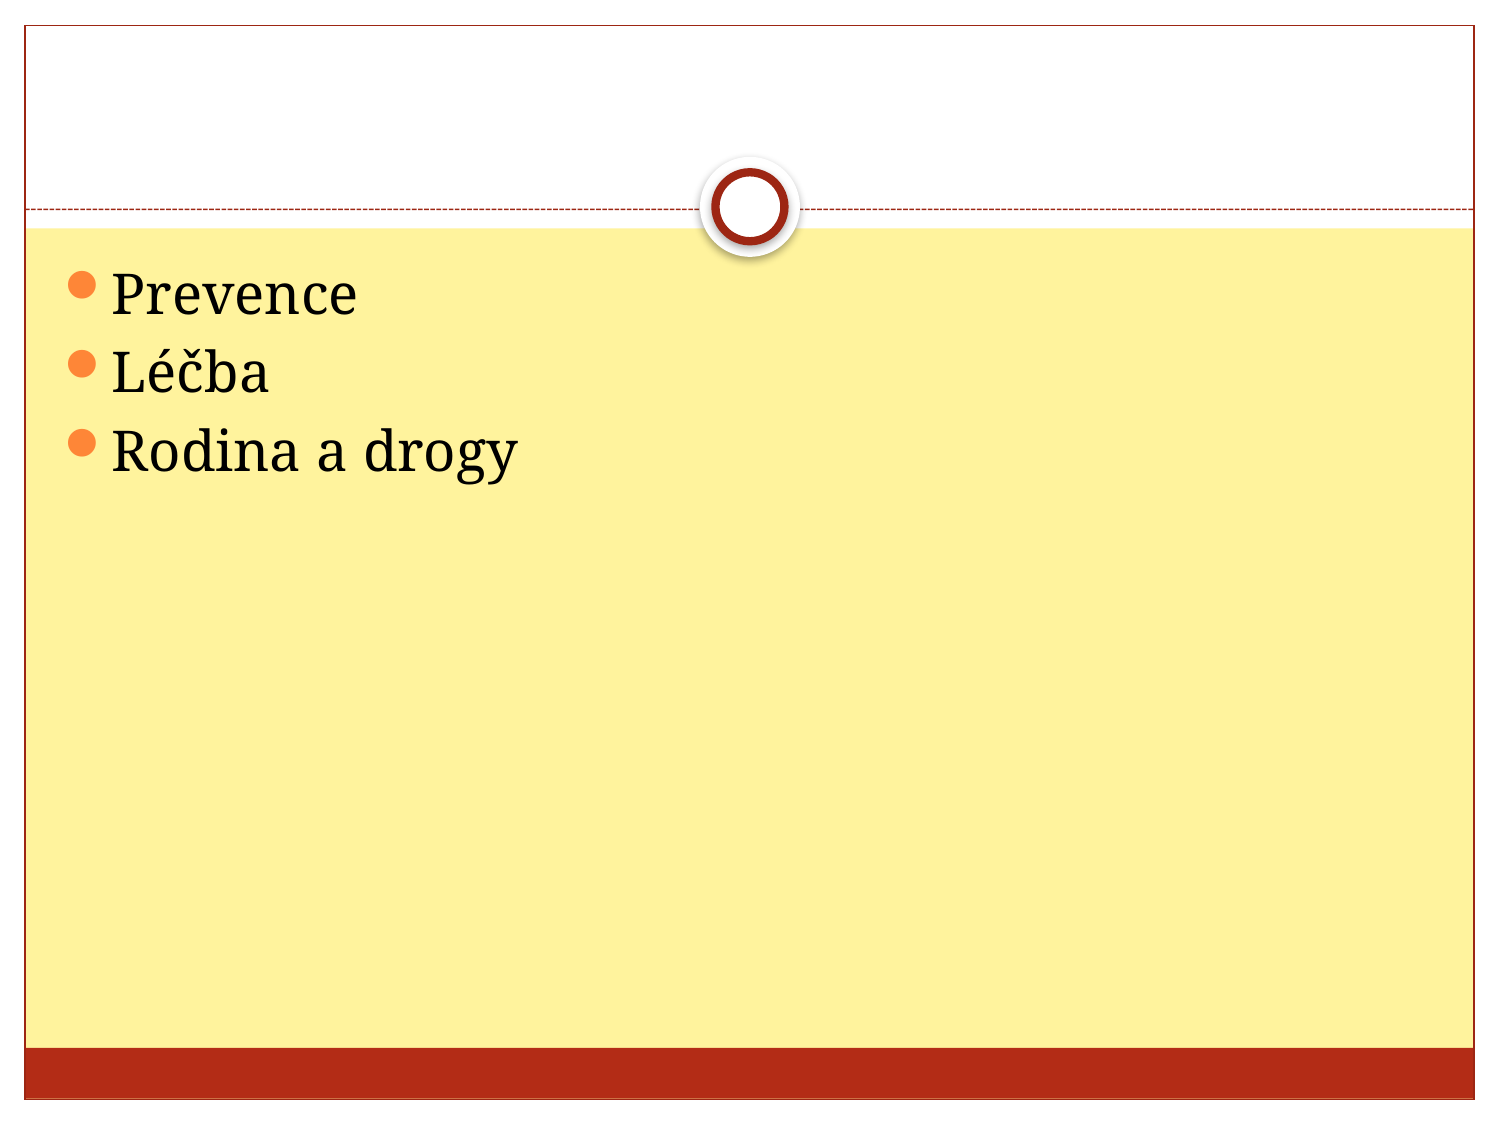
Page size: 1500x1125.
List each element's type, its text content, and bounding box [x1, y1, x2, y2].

list Prevence Léčba Rodina a drogy [49, 250, 1445, 1001]
